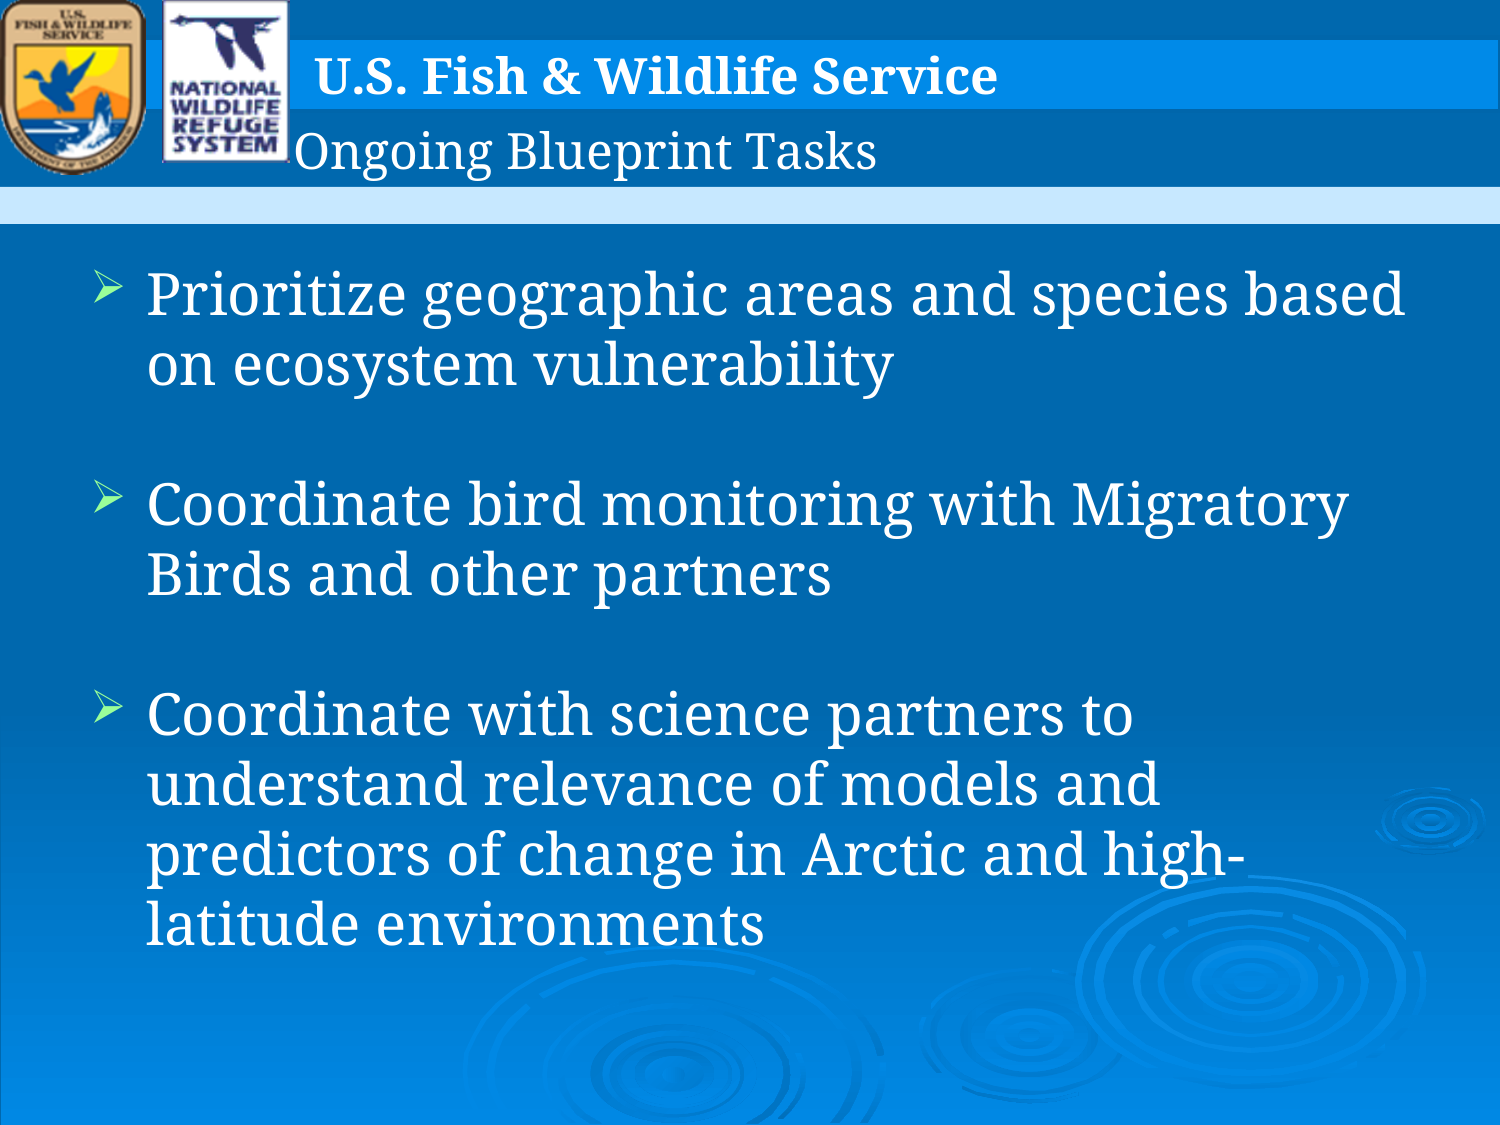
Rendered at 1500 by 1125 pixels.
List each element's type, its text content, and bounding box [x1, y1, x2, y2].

list Prioritize geographic areas and species based on ecosystem vulnerability Coordinate bird monitoring with Migratory Birds and other partners Coordinate with science partners to understand relevance of models and predictors of change in Arctic and high-latitude environments [74, 249, 1426, 1101]
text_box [0, 0, 1500, 225]
